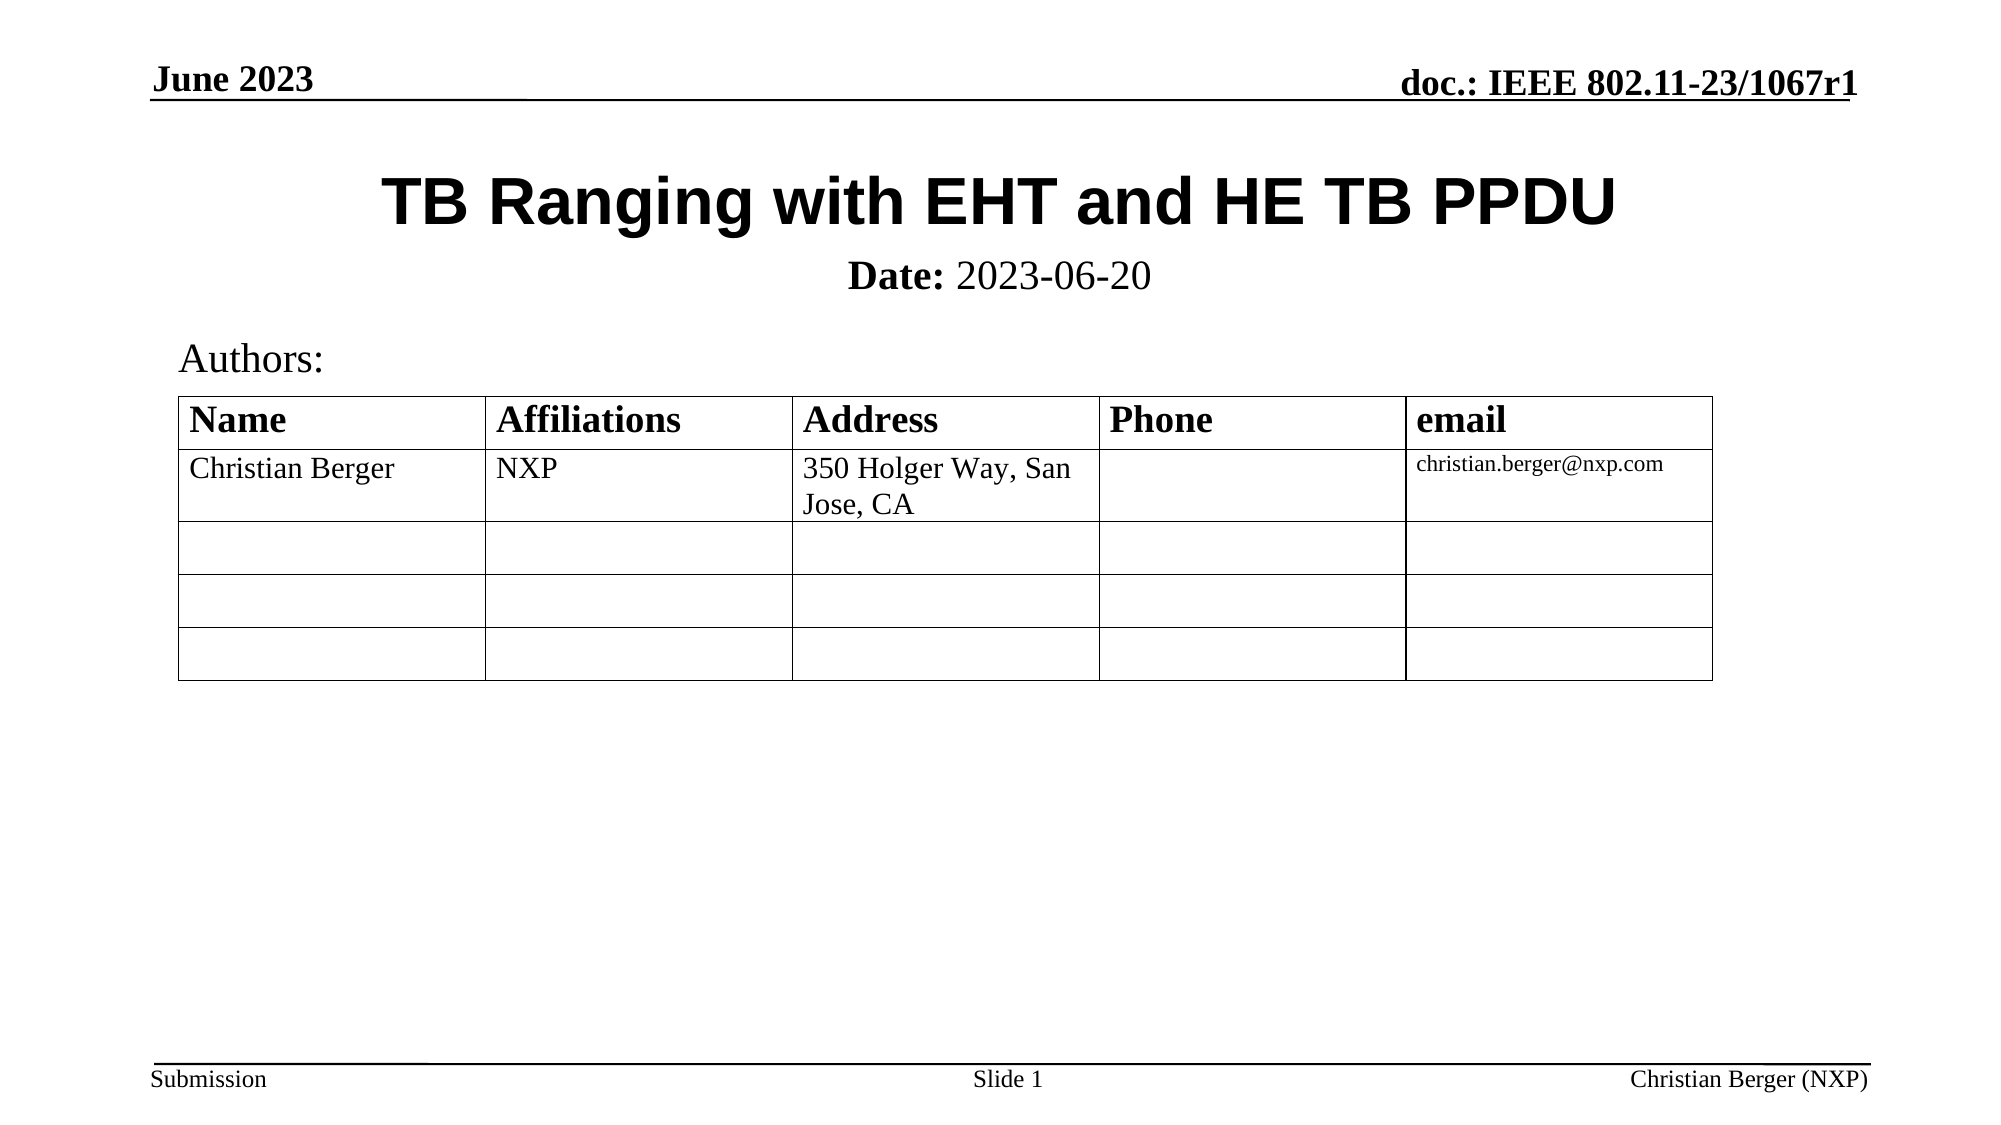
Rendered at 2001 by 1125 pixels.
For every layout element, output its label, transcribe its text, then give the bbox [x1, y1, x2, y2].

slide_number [152, 54, 563, 100]
title TB Ranging with EHT and HE TB PPDU [149, 76, 1851, 319]
text_box Authors: [162, 323, 401, 387]
footer Christian Berger (NXP) [1171, 1061, 1869, 1093]
subtitle Date: 2023-06-20 [299, 239, 1701, 319]
slide_number Slide 1 [950, 1061, 1067, 1123]
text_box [164, 395, 1756, 786]
